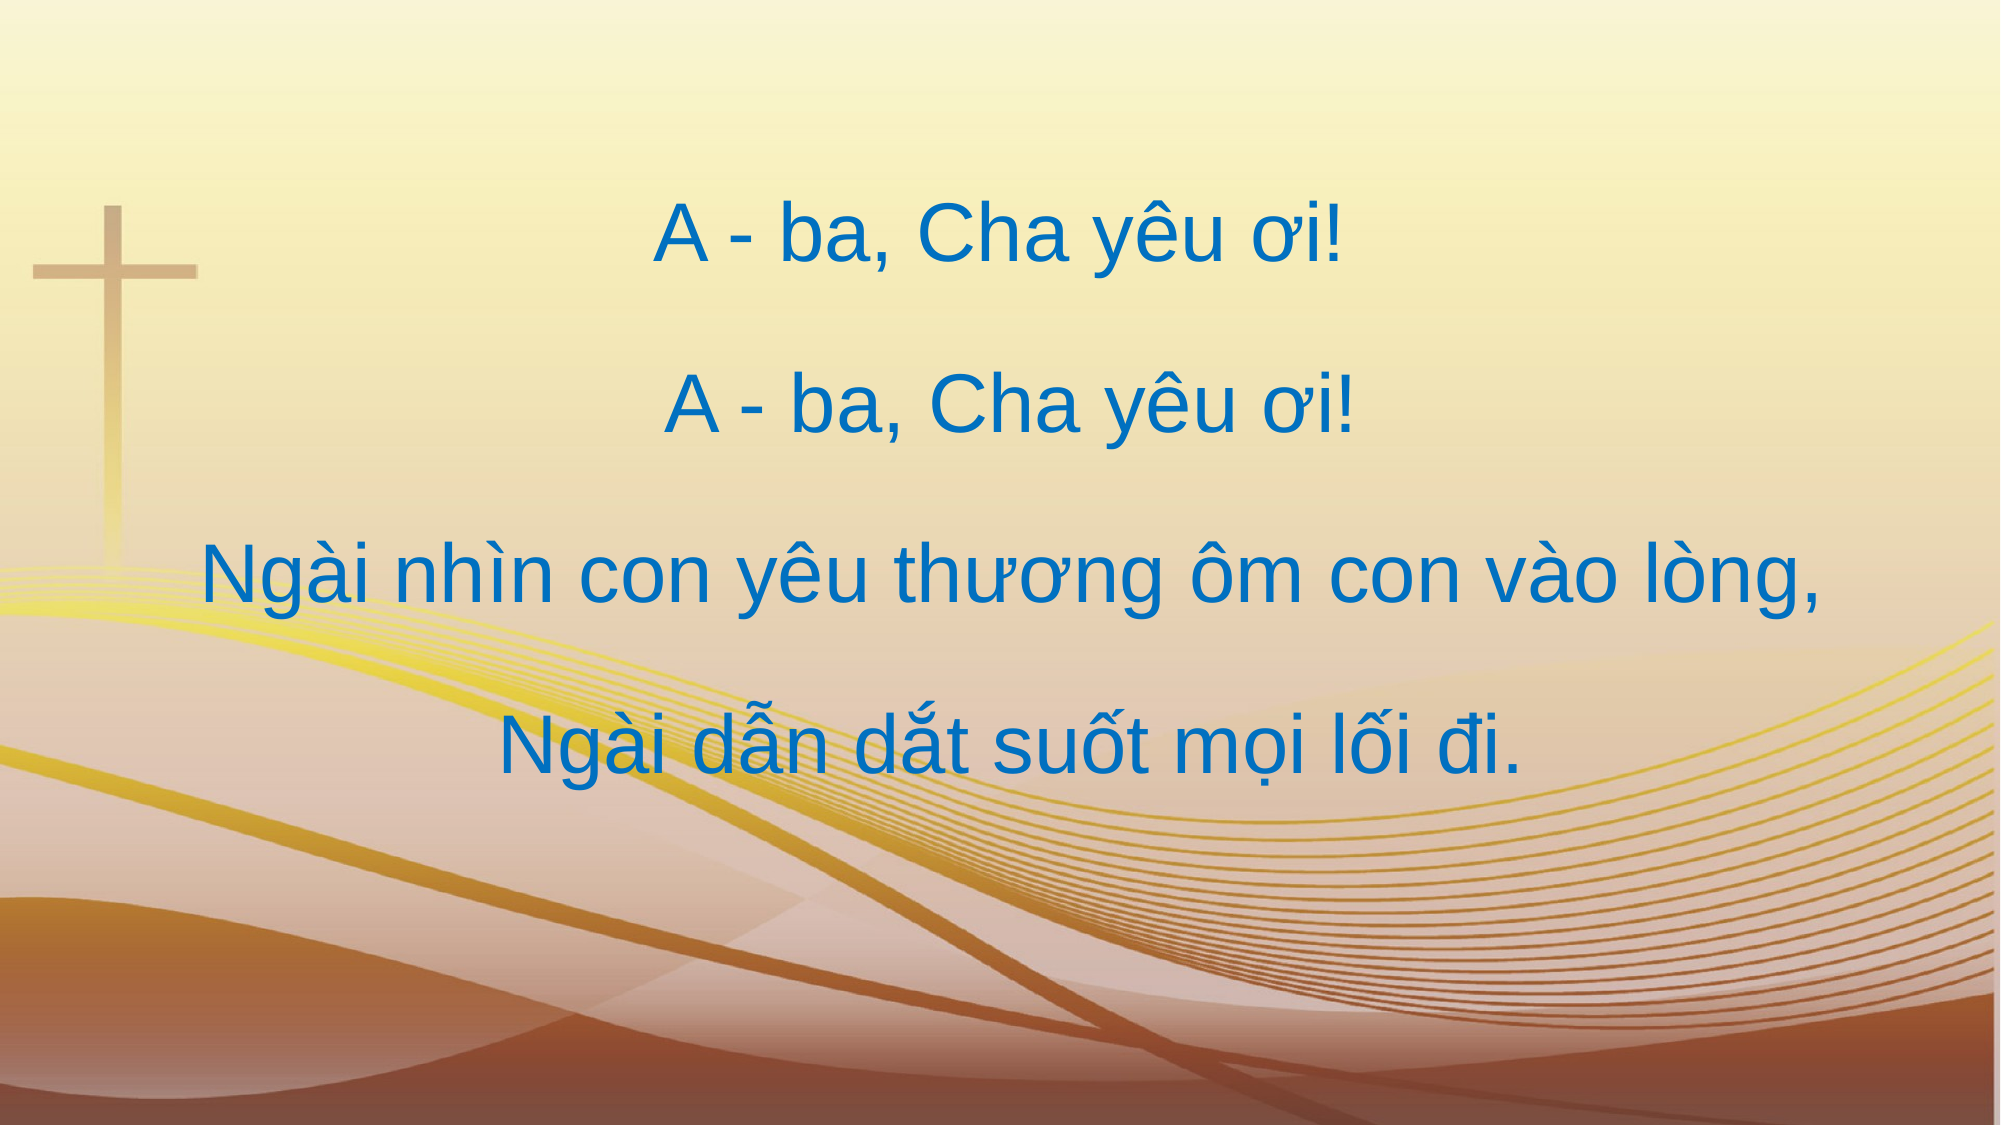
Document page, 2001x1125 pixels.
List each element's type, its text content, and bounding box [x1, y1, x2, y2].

list A - ba, Cha yêu ơi! A - ba, Cha yêu ơi! Ngài nhìn con yêu thương ôm con vào lòng, Ngài dẫn dắt suốt mọi lối đi. [0, 0, 2000, 1125]
